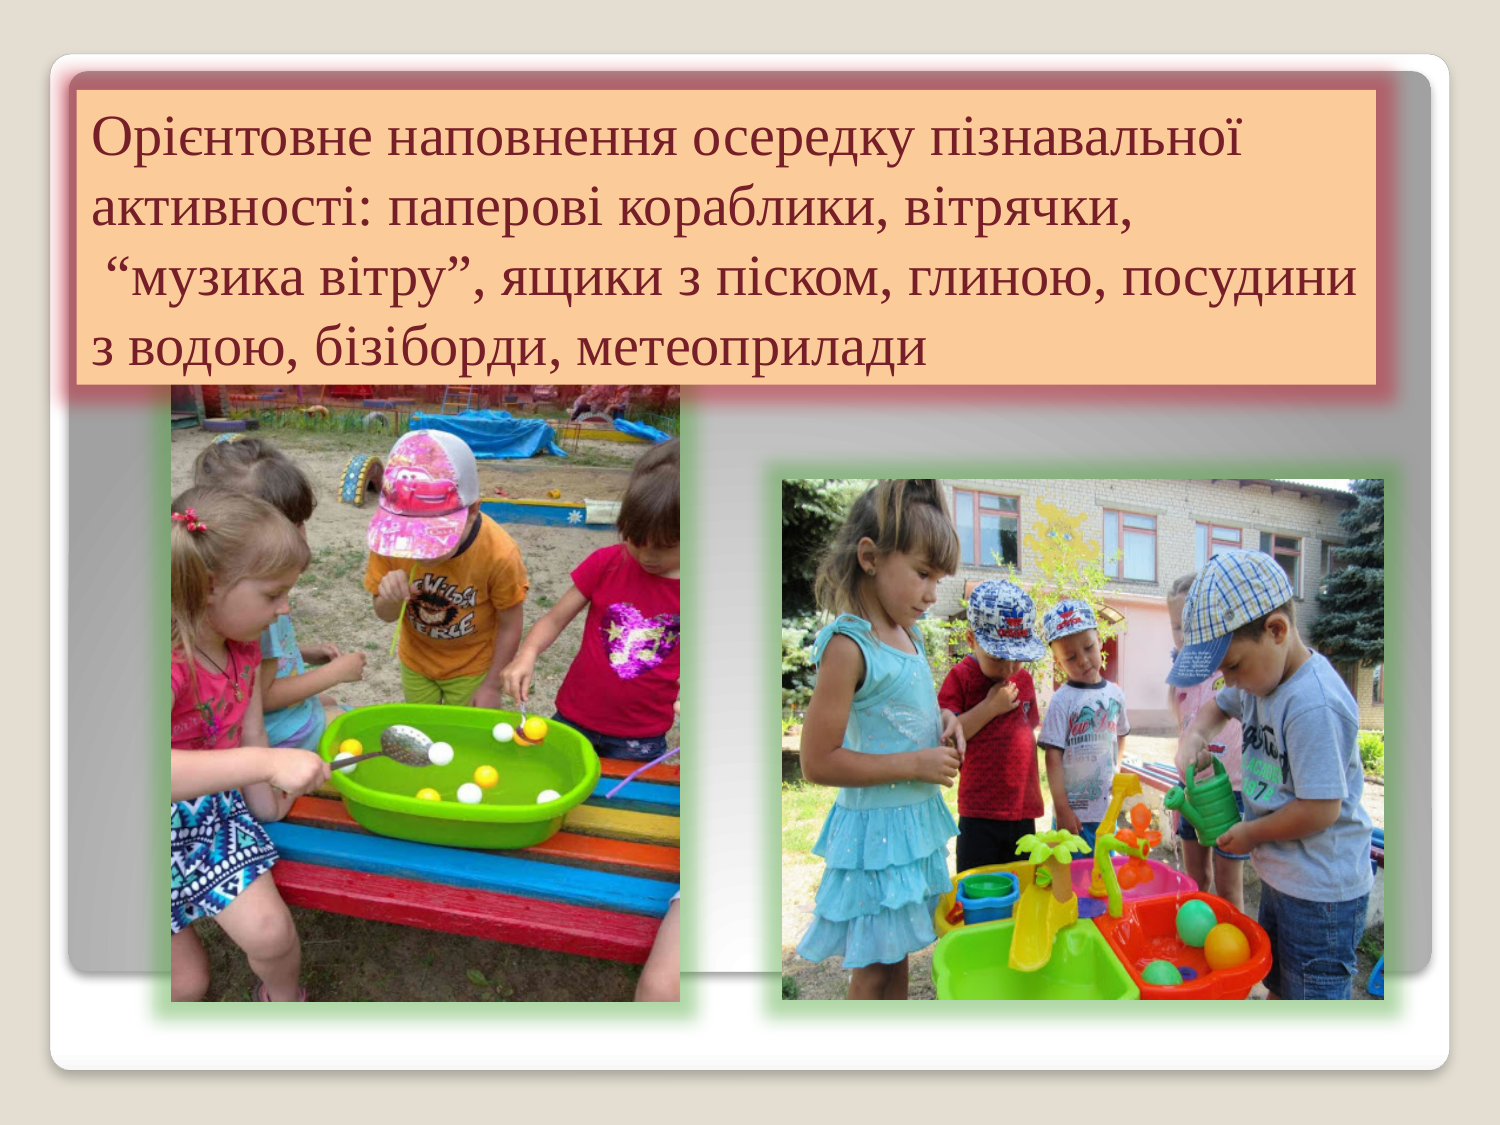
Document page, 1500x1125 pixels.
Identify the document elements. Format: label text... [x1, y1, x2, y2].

picture [782, 479, 1384, 1001]
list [170, 371, 680, 1003]
text_box Орієнтовне наповнення осередку пізнавальної активності: паперові кораблики, вітрячки, “музика вітру”, ящики з піском, глиною, посудини з водою, бізіборди, метеоприлади [76, 89, 1376, 385]
